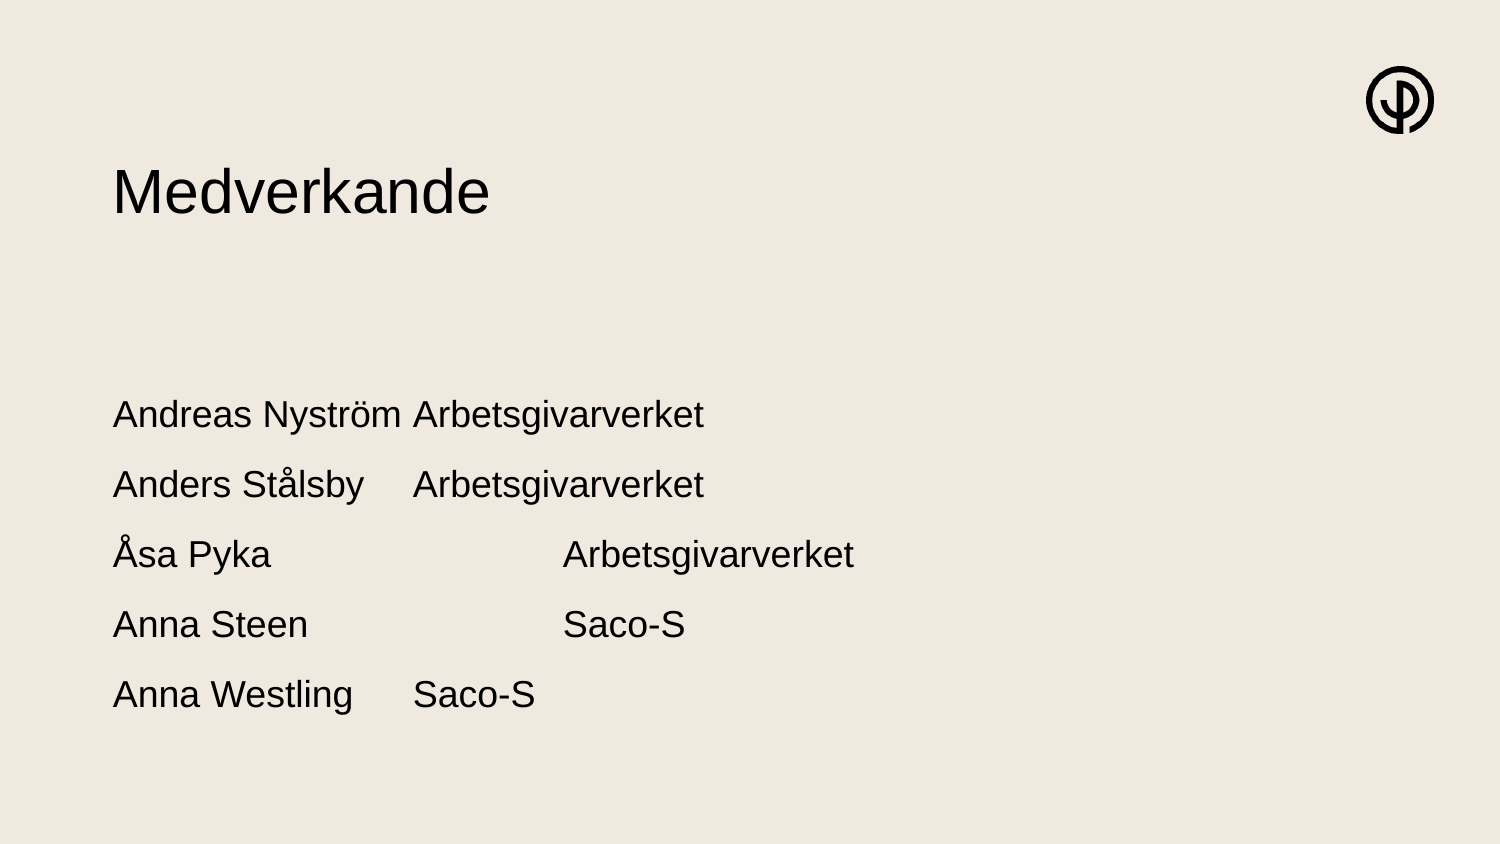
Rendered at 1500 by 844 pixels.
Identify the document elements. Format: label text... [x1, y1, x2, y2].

title Medverkande [112, 112, 1343, 276]
list Andreas Nyström Arbetsgivarverket Anders Stålsby Arbetsgivarverket Åsa Pyka Arbetsgivarverket Anna Steen Saco-S Anna Westling Saco-S [112, 390, 1343, 747]
picture [1366, 66, 1434, 134]
